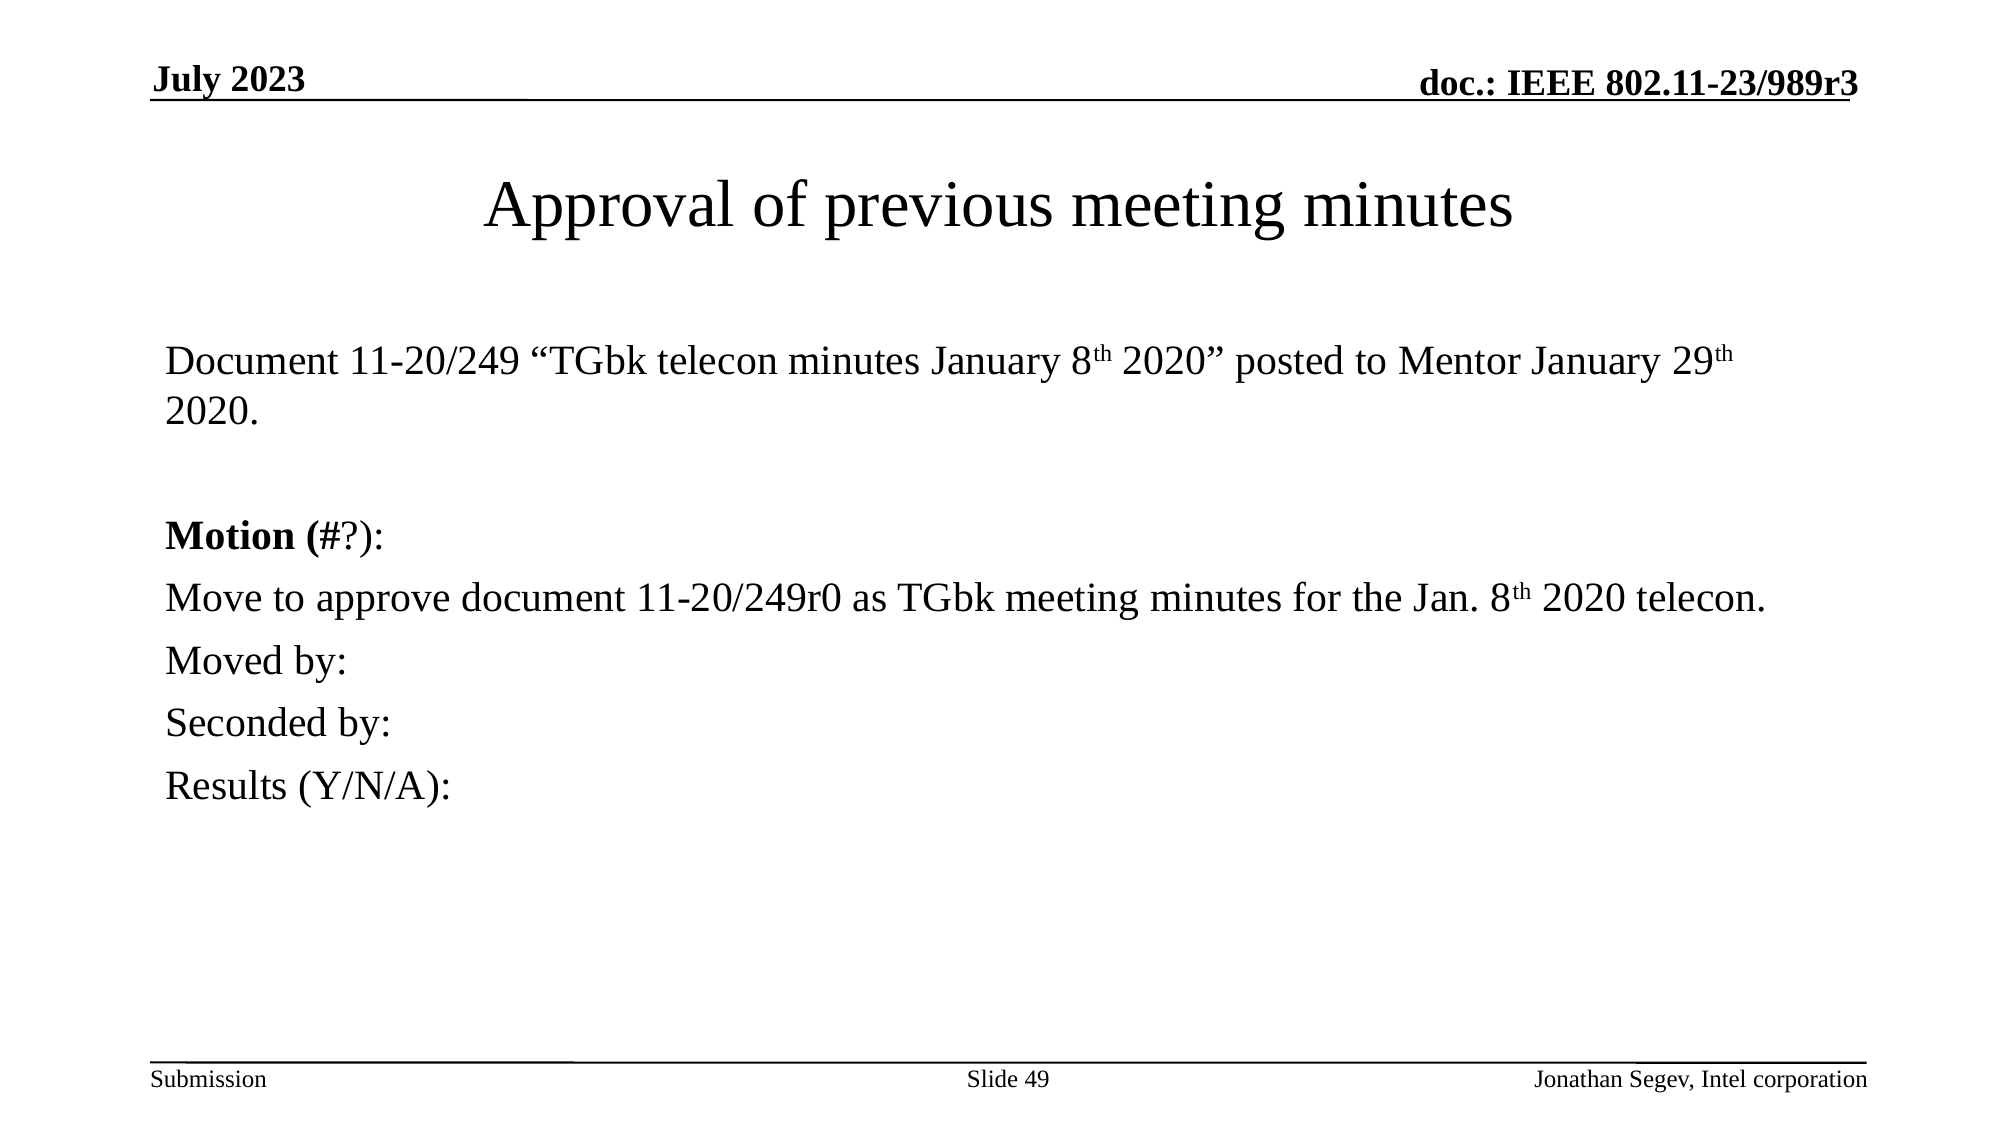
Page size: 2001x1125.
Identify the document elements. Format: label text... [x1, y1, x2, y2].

title Approval of previous meeting minutes [149, 112, 1850, 288]
list Document 11-20/249 “TGbk telecon minutes January 8th 2020” posted to Mentor January 29th 2020. Motion (#?): Move to approve document 11-20/249r0 as TGbk meeting minutes for the Jan. 8th 2020 telecon. Moved by: Seconded by: Results (Y/N/A): [149, 324, 1850, 1000]
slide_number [152, 54, 563, 100]
slide_number Slide 49 [950, 1061, 1067, 1123]
footer Jonathan Segev, Intel corporation [1171, 1061, 1869, 1093]
